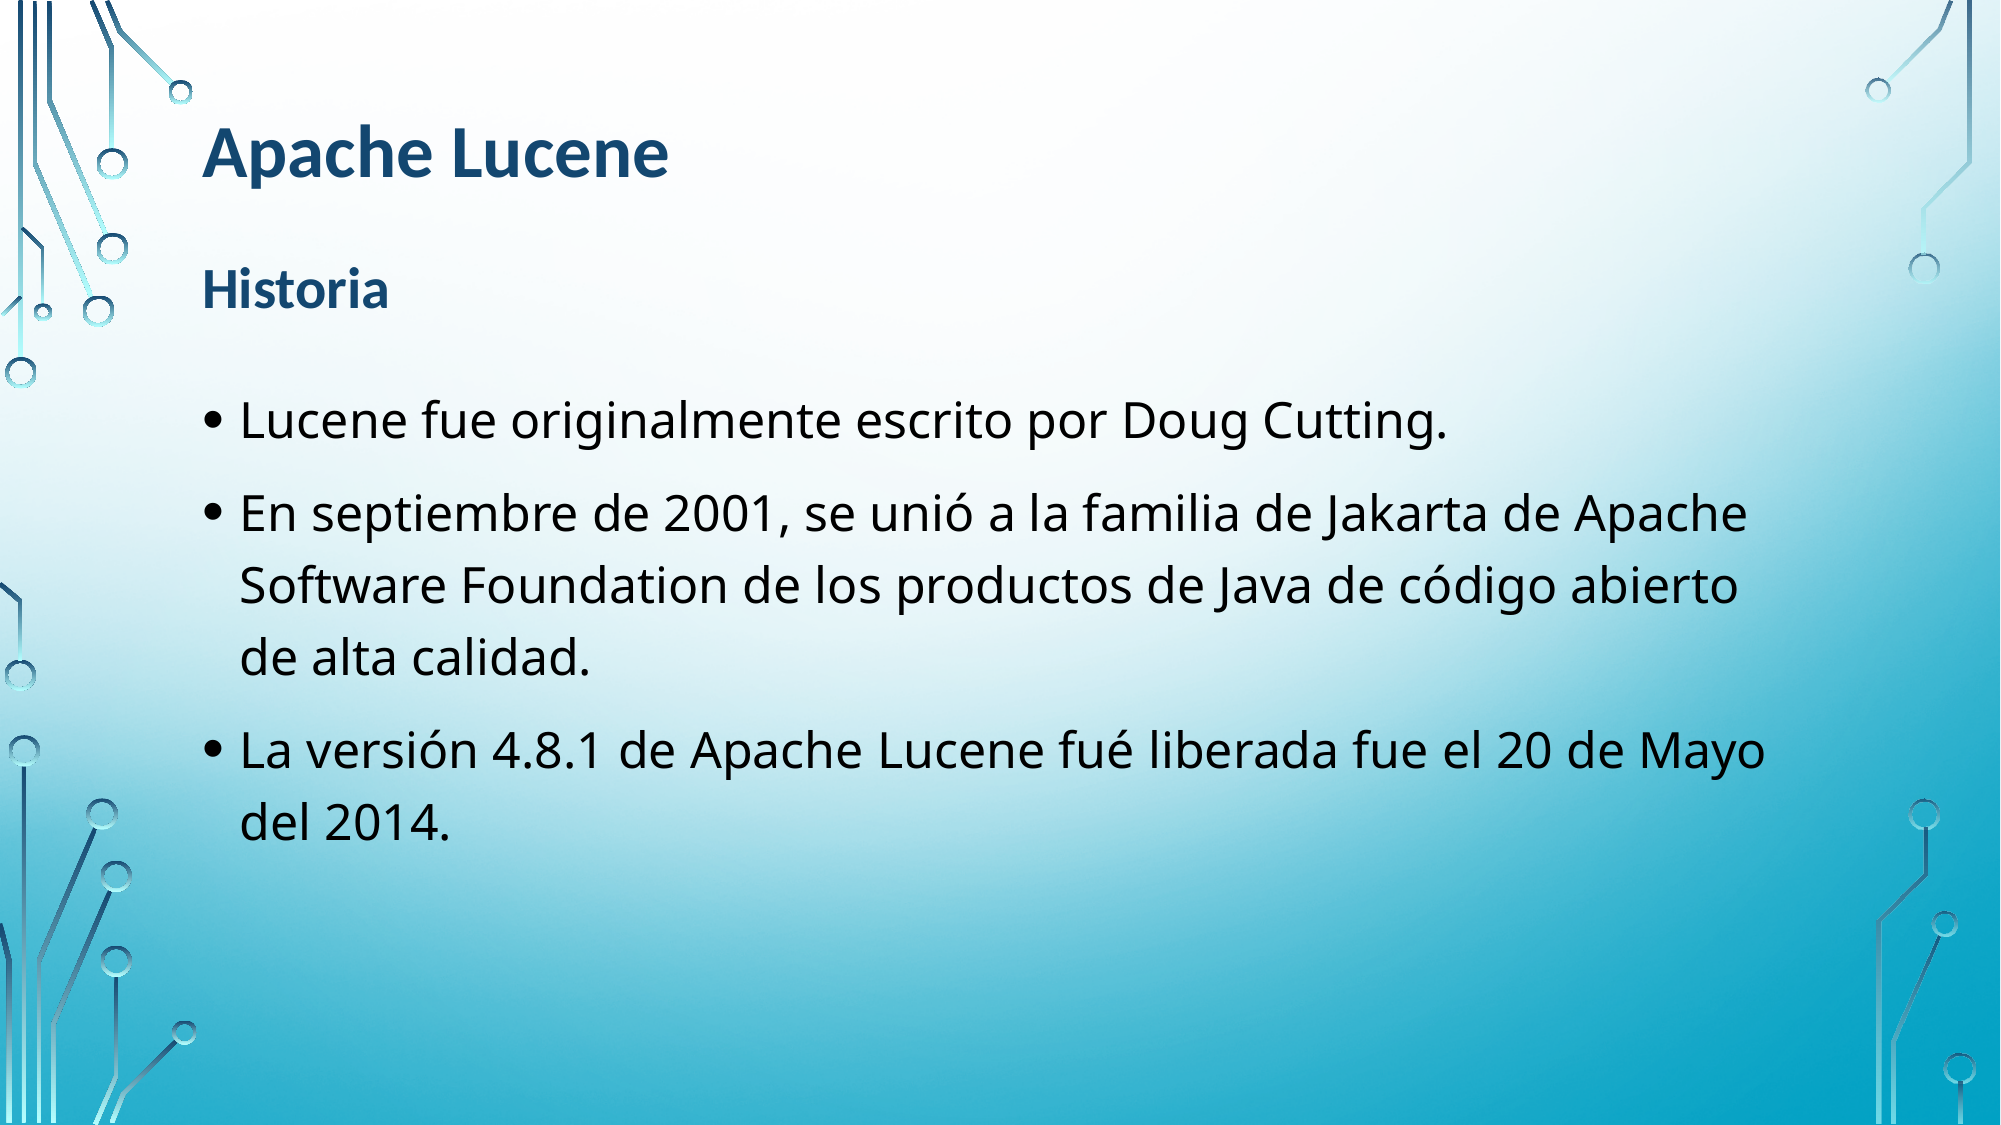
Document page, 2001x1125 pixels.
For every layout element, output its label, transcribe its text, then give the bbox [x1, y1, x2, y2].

list Lucene fue originalmente escrito por Doug Cutting. En septiembre de 2001, se unió a la familia de Jakarta de Apache Software Foundation de los productos de Java de código abierto de alta calidad. La versión 4.8.1 de Apache Lucene fué liberada fue el 20 de Mayo del 2014. [187, 369, 1813, 950]
text_box Historia [187, 243, 1813, 337]
text_box Apache Lucene [187, 93, 1813, 212]
